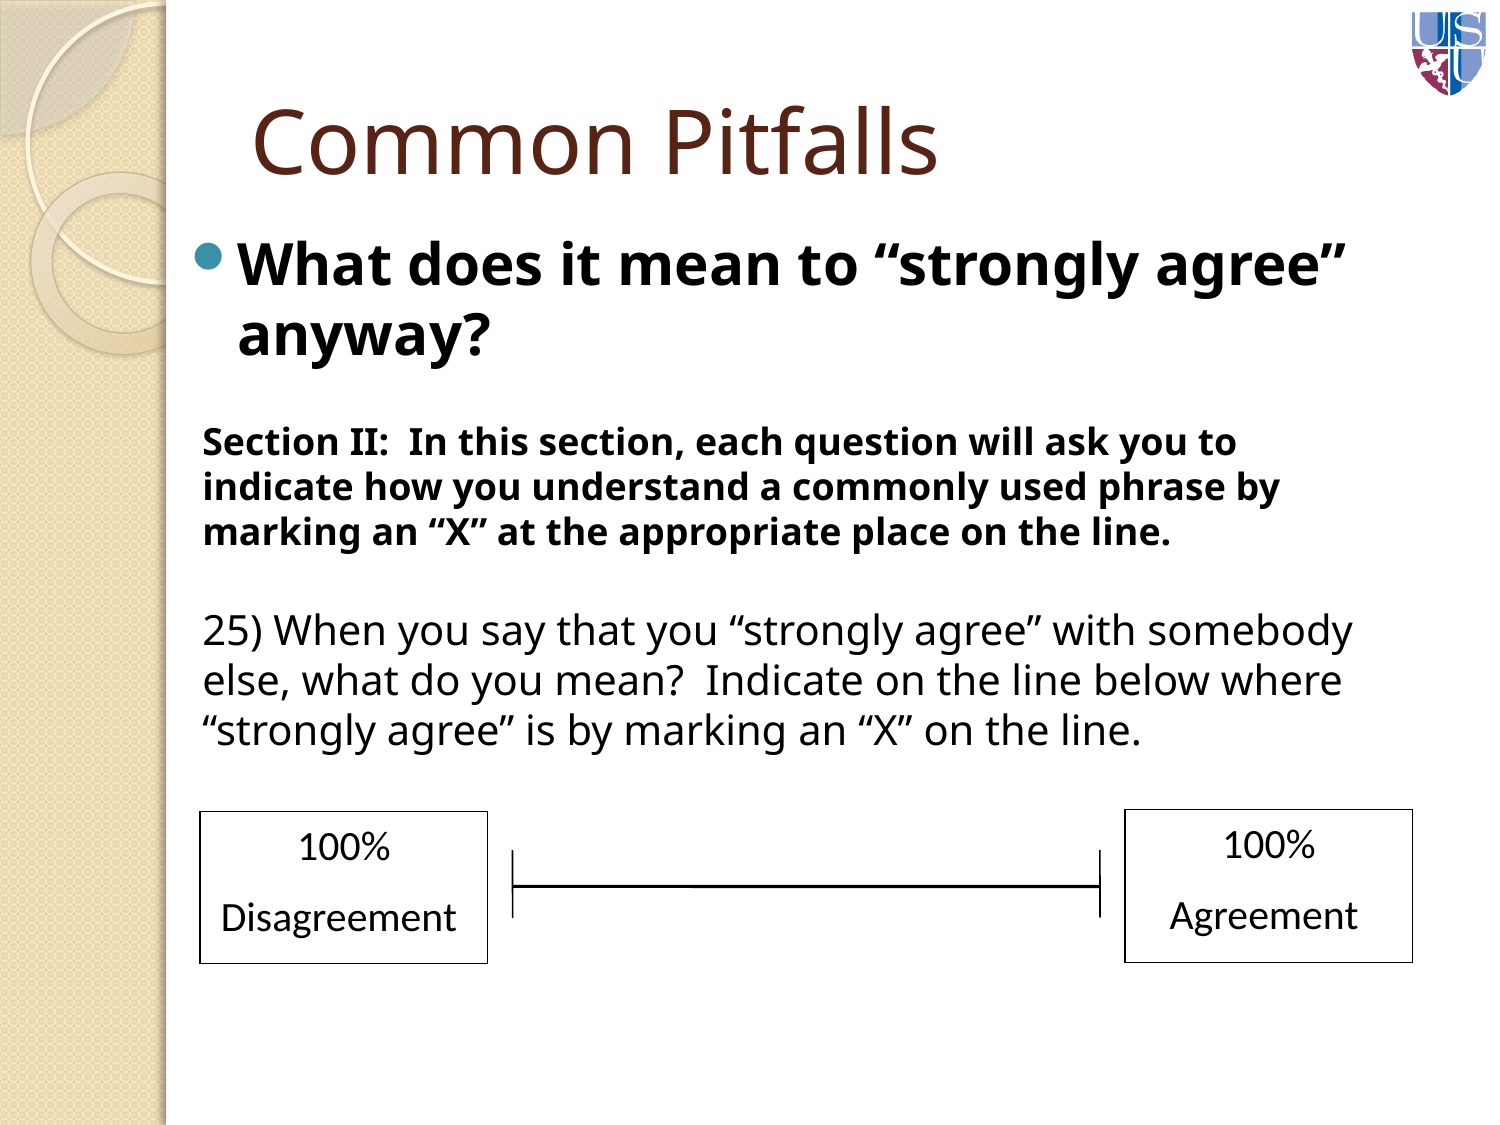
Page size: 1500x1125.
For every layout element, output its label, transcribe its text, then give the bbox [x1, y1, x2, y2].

text_box 100% Disagreement [199, 811, 488, 964]
text_box Section II: In this section, each question will ask you to indicate how you understand a commonly used phrase by marking an “X” at the appropriate place on the line. [187, 410, 1363, 561]
text_box 100% Agreement [1125, 809, 1413, 963]
text_box 25) When you say that you “strongly agree” with somebody else, what do you mean? Indicate on the line below where “strongly agree” is by marking an “X” on the line. [187, 596, 1425, 762]
picture [1412, 12, 1486, 96]
list What does it mean to “strongly agree” anyway? [162, 219, 1475, 1058]
title Common Pitfalls [235, 45, 1466, 219]
